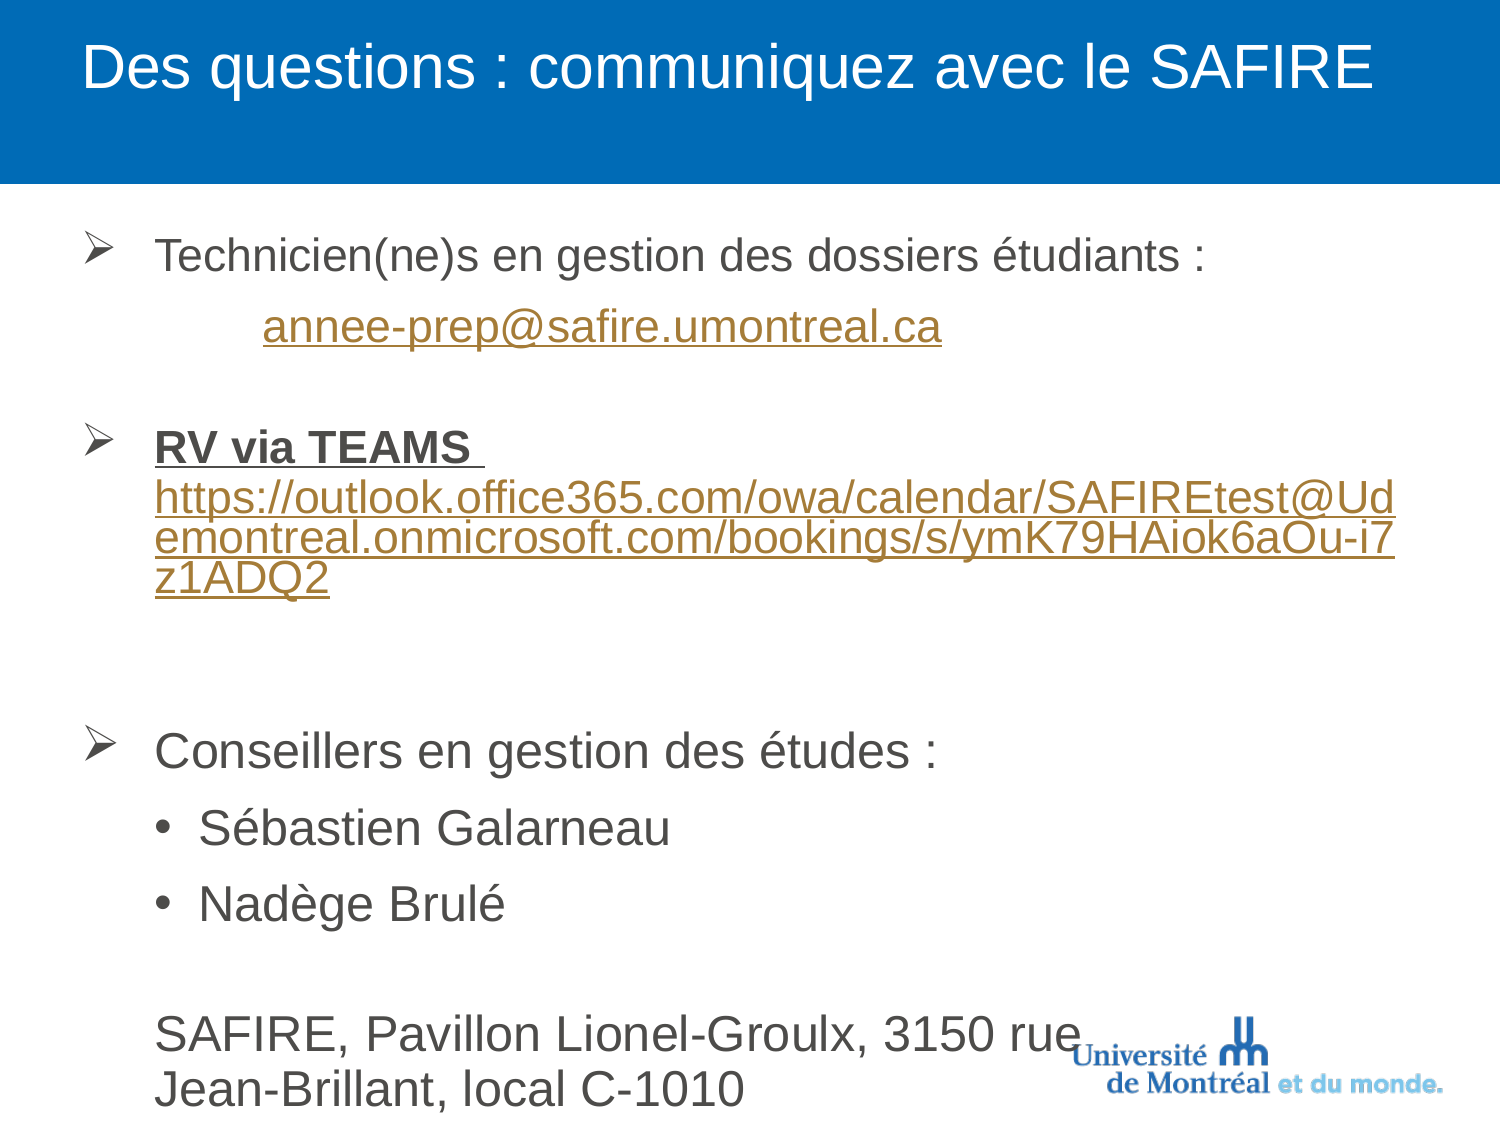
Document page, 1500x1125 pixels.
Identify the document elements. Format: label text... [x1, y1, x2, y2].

list Technicien(ne)s en gestion des dossiers étudiants : annee-prep@safire.umontreal.ca RV via TEAMS https://outlook.office365.com/owa/calendar/SAFIREtest@Udemontreal.onmicrosoft.com/bookings/s/ymK79HAiok6aOu-i7z1ADQ2 Conseillers en gestion des études : Sébastien Galarneau Nadège Brulé SAFIRE, Pavillon Lionel-Groulx, 3150 rue Jean-Brillant, local C-1010 [65, 223, 1434, 1050]
title Des questions : communiquez avec le SAFIRE [66, 31, 1434, 180]
picture [1021, 990, 1500, 1125]
